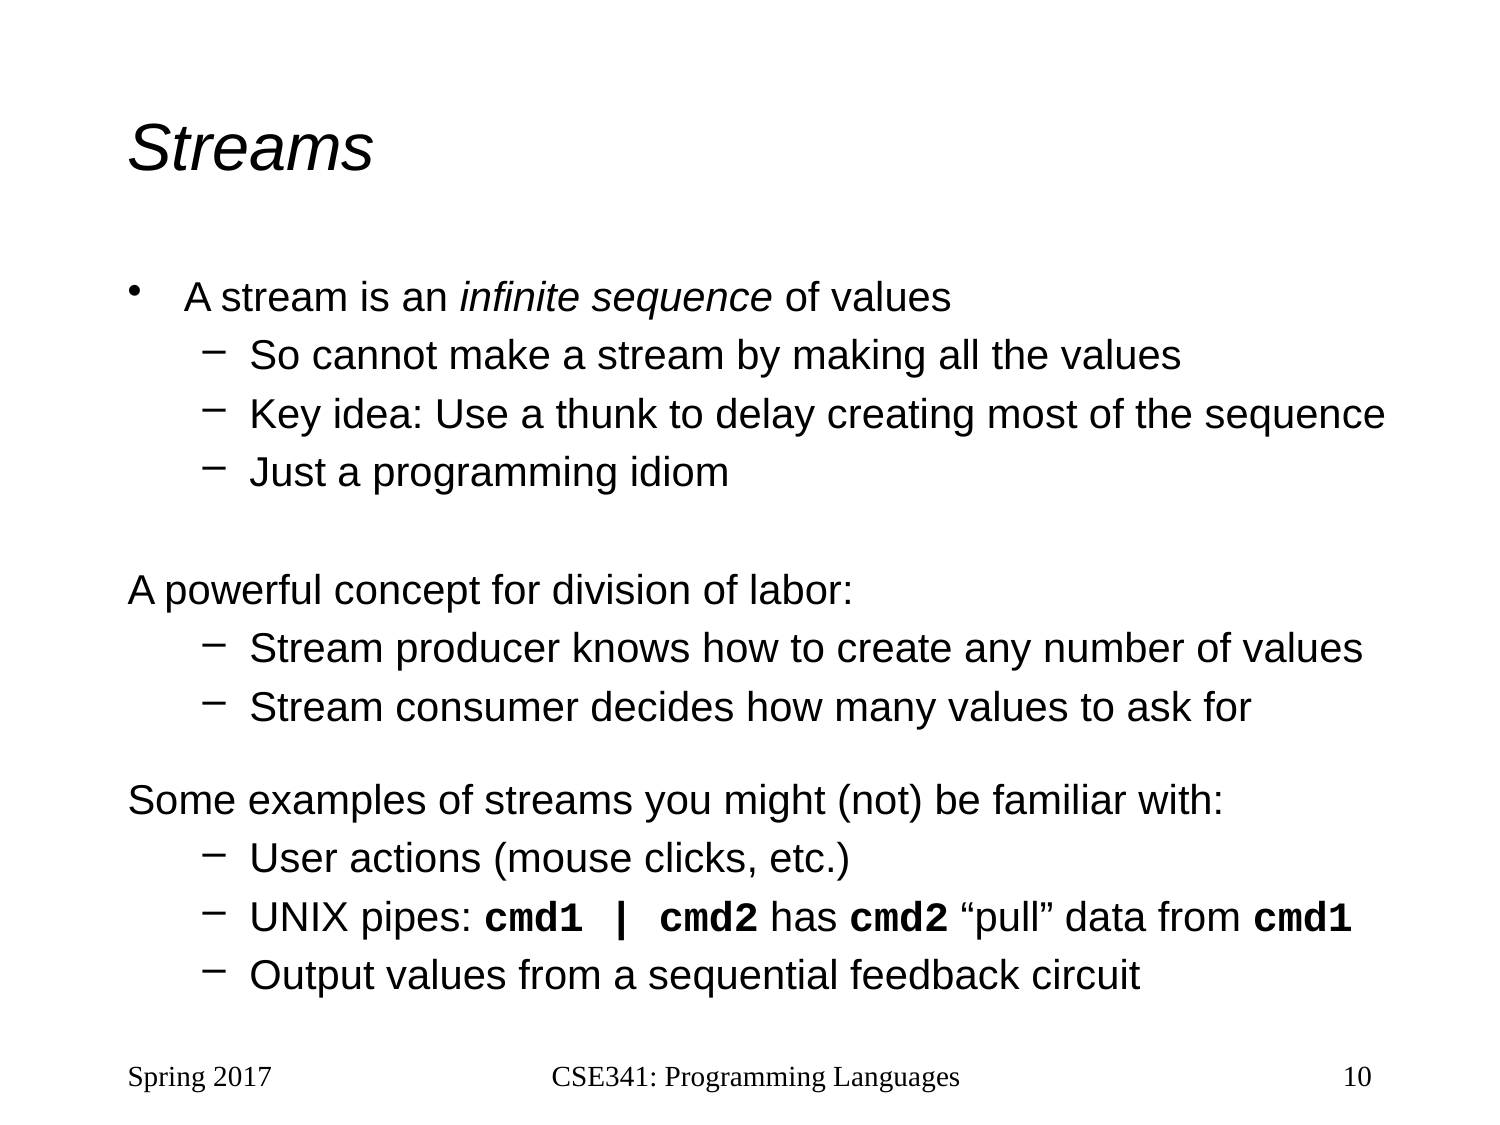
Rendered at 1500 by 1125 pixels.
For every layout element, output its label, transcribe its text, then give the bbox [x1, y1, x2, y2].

footer CSE341: Programming Languages [474, 1049, 1038, 1125]
slide_number 10 [1074, 1049, 1388, 1125]
title Streams [112, 49, 1388, 238]
slide_number Spring 2017 [112, 1049, 426, 1125]
list A stream is an infinite sequence of values So cannot make a stream by making all the values Key idea: Use a thunk to delay creating most of the sequence Just a programming idiom A powerful concept for division of labor: Stream producer knows how to create any number of values Stream consumer decides how many values to ask for Some examples of streams you might (not) be familiar with: User actions (mouse clicks, etc.) UNIX pipes: cmd1 | cmd2 has cmd2 “pull” data from cmd1 Output values from a sequential feedback circuit [112, 262, 1426, 1001]
